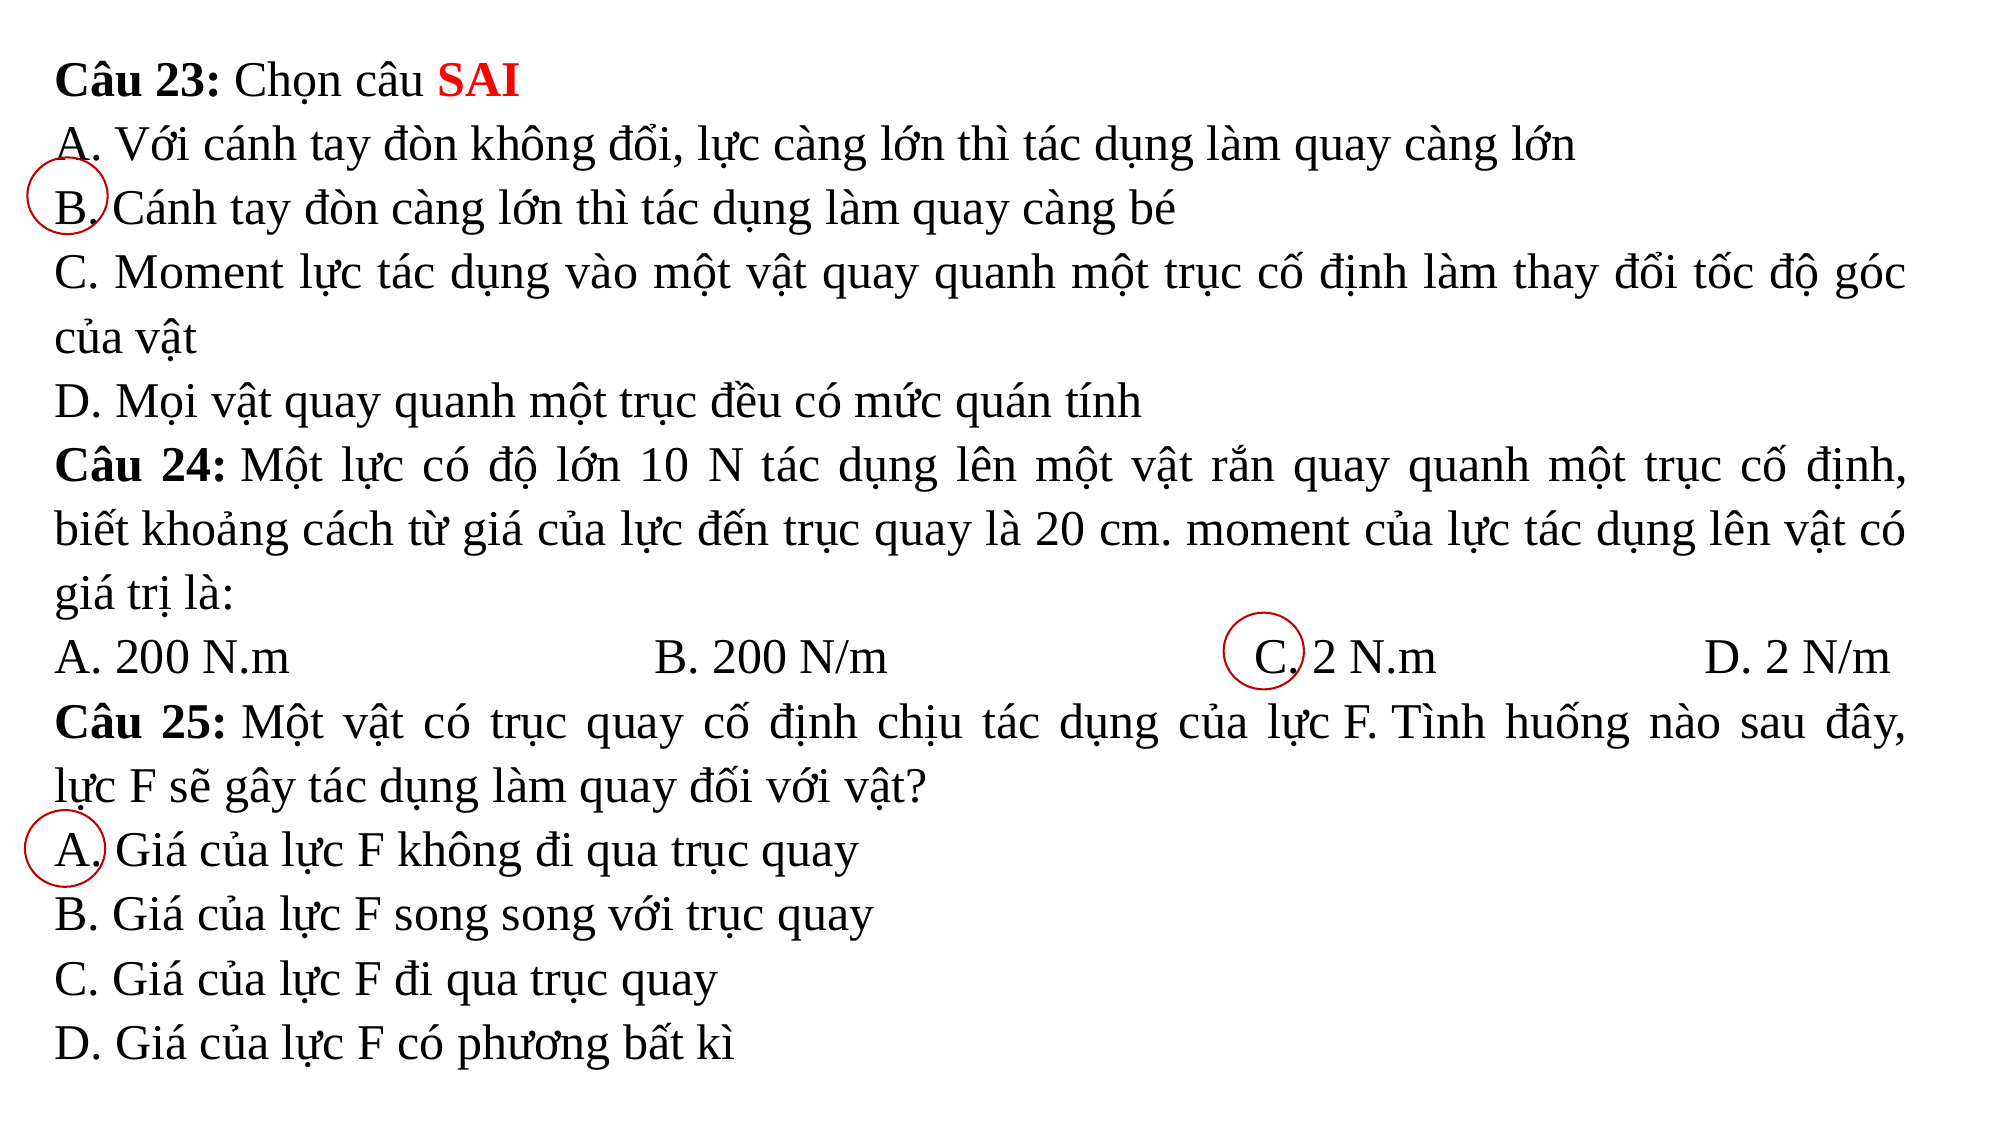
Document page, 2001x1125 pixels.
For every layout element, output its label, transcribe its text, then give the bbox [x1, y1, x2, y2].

text_box [23, 809, 107, 888]
text_box Câu 23: Chọn câu SAI A. Với cánh tay đòn không đổi, lực càng lớn thì tác dụng làm quay càng lớn B. Cánh tay đòn càng lớn thì tác dụng làm quay càng bé C. Moment lực tác dụng vào một vật quay quanh một trục cố định làm thay đổi tốc độ góc của vật D. Mọi vật quay quanh một trục đều có mức quán tính Câu 24: Một lực có độ lớn 10 N tác dụng lên một vật rắn quay quanh một trục cố định, biết khoảng cách từ giá của lực đến trục quay là 20 cm. moment của lực tác dụng lên vật có giá trị là: A. 200 N.m B. 200 N/m C. 2 N.m D. 2 N/m Câu 25: Một vật có trục quay cố định chịu tác dụng của lực F. Tình huống nào sau đây, lực F sẽ gây tác dụng làm quay đối với vật? A. Giá của lực F không đi qua trục quay B. Giá của lực F song song với trục quay C. Giá của lực F đi qua trục quay D. Giá của lực F có phương bất kì [39, 34, 1924, 1077]
text_box [26, 156, 109, 236]
text_box [1222, 611, 1305, 691]
